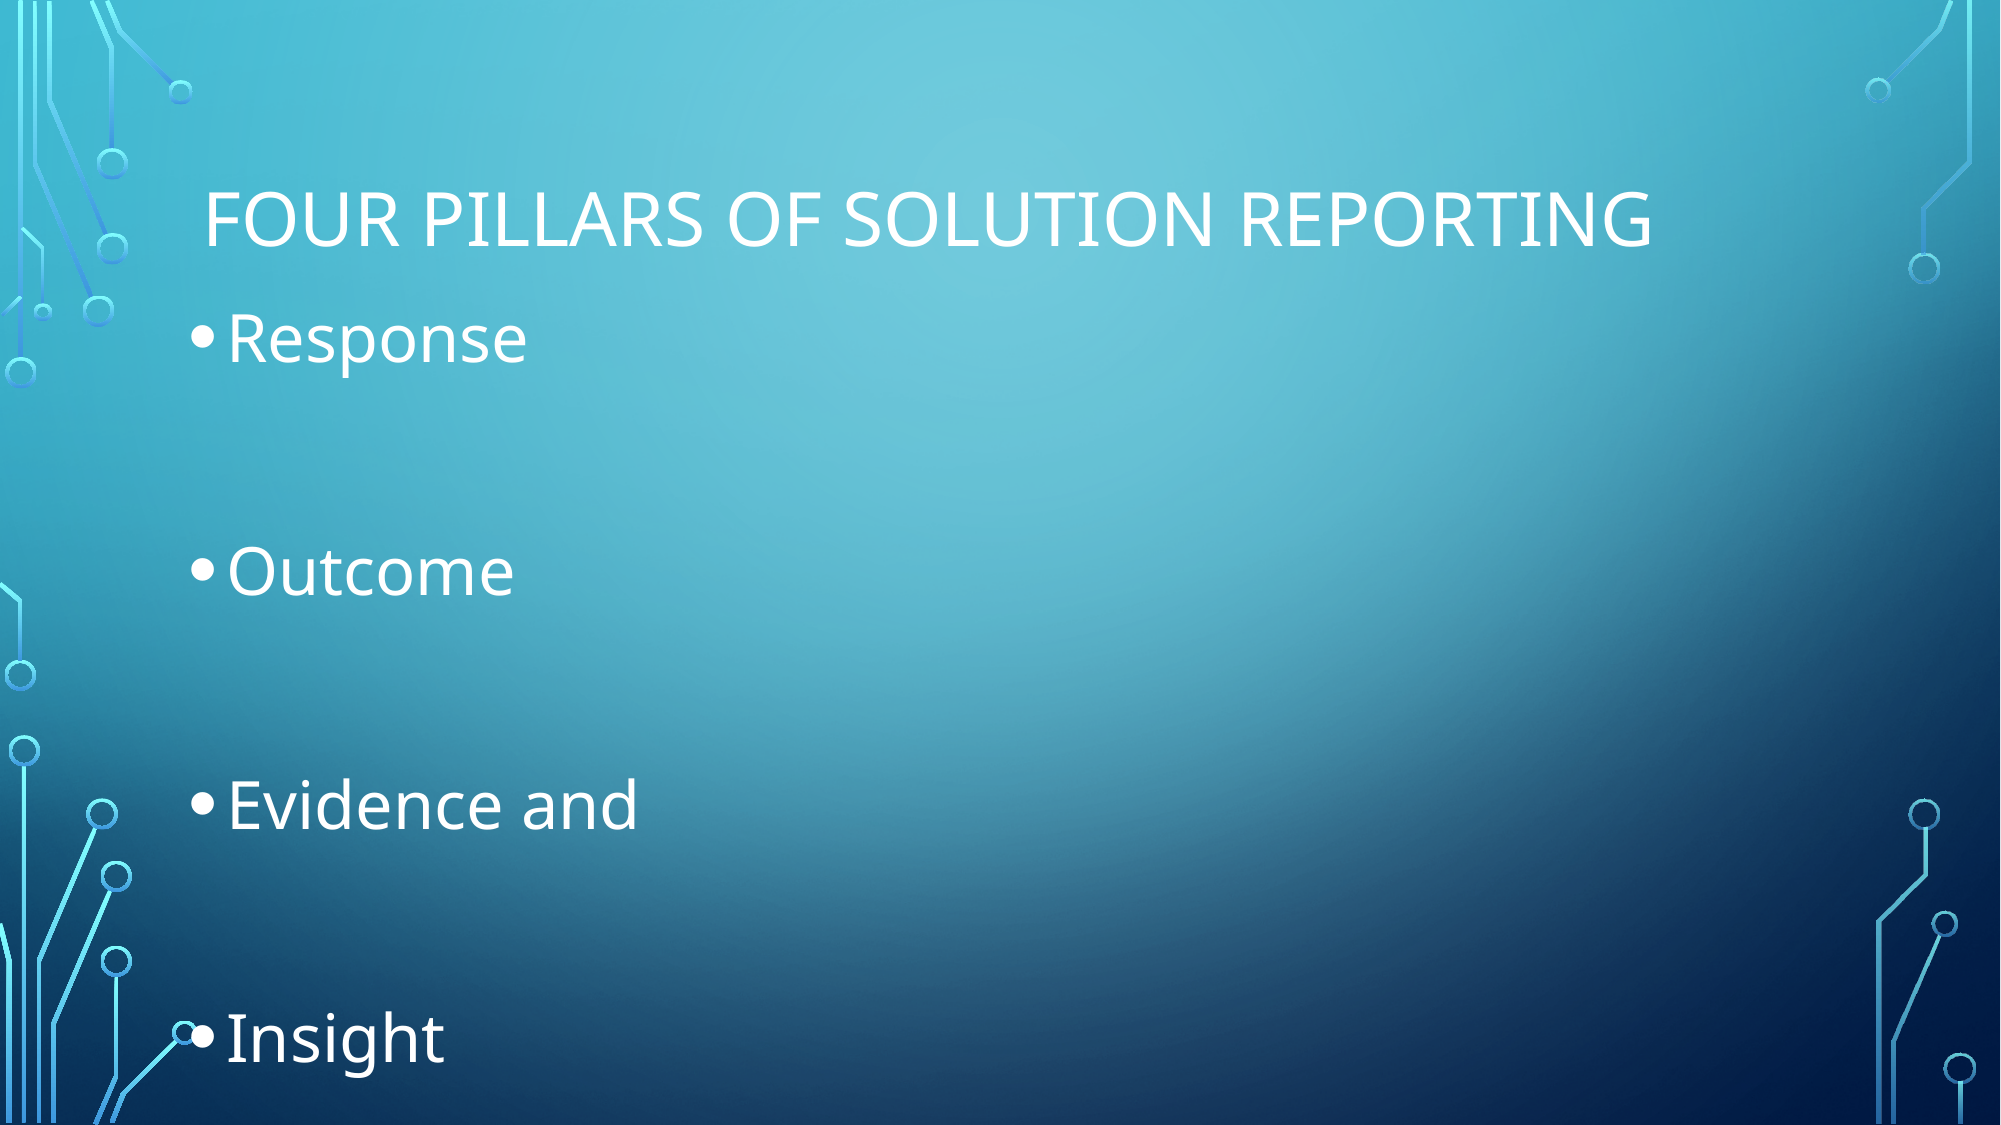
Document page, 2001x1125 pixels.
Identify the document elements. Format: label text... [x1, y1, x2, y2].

title Four pillars of solution reporting [187, 101, 1813, 344]
list Response Outcome Evidence and Insight [173, 272, 1799, 853]
